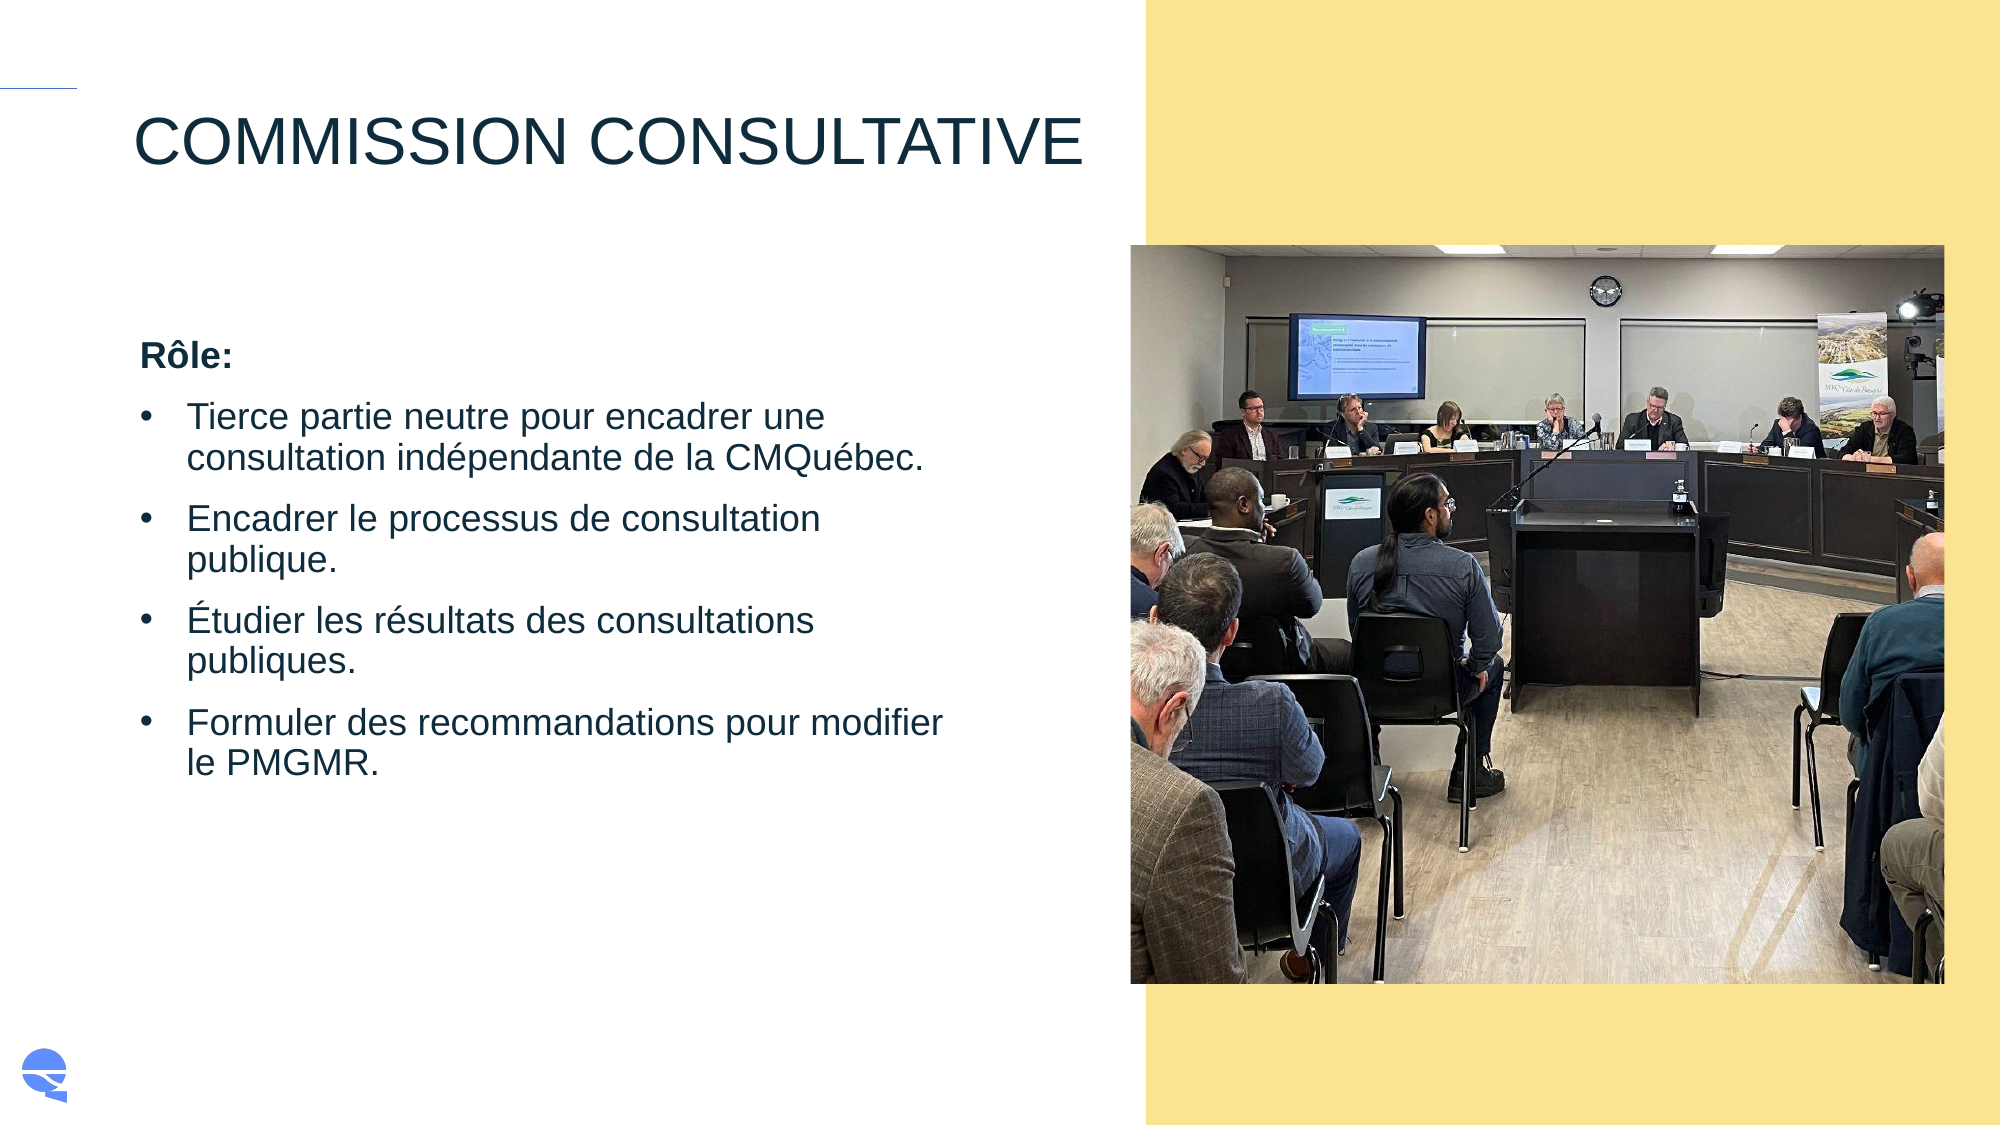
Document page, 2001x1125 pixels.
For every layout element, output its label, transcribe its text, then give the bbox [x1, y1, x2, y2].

picture [22, 1048, 67, 1103]
list Rôle: Tierce partie neutre pour encadrer une consultation indépendante de la CMQuébec. Encadrer le processus de consultation publique. Étudier les résultats des consultations publiques. Formuler des recommandations pour modifier le PMGMR. [139, 336, 977, 849]
picture [1130, 245, 1945, 984]
title COMMISSION CONSULTATIVE [118, 93, 1275, 187]
